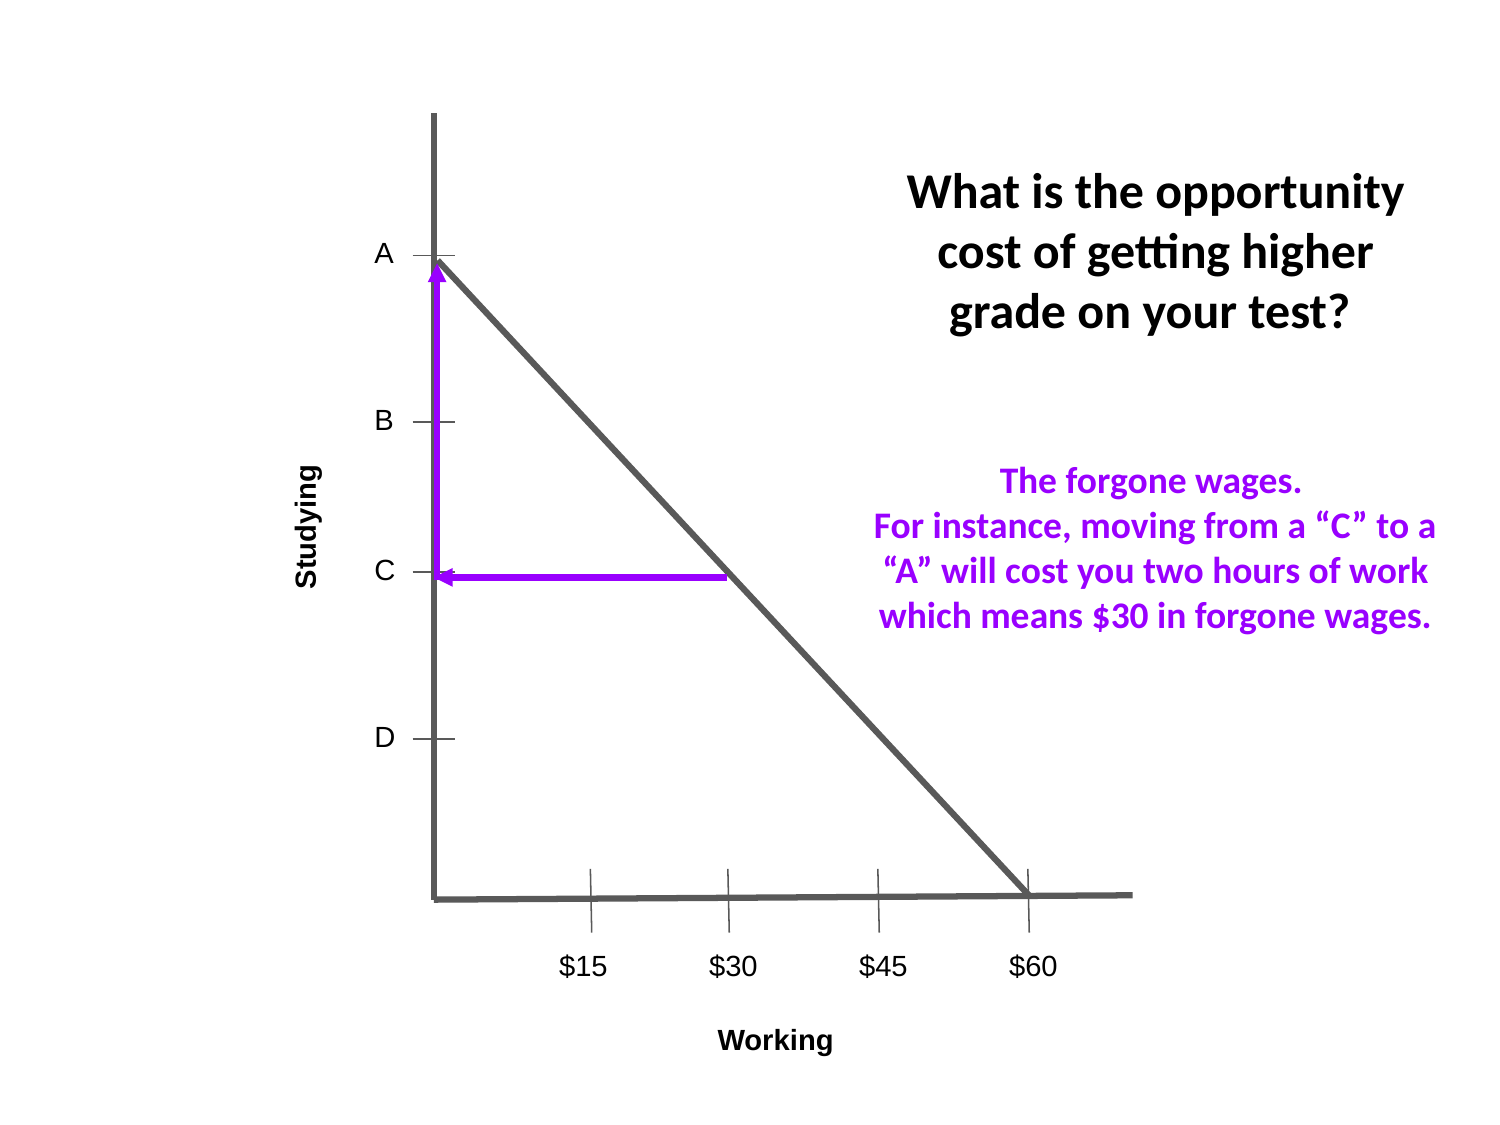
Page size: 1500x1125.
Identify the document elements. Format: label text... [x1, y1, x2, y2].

text_box D [359, 702, 413, 791]
text_box $15 [544, 932, 639, 1021]
text_box Working [611, 1005, 941, 1094]
text_box B [359, 386, 413, 474]
text_box $60 [994, 932, 1089, 1021]
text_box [437, 260, 1030, 896]
text_box Studying [271, 307, 338, 747]
text_box The forgone wages. For instance, moving from a “C” to a “A” will cost you two hours of work which means $30 in forgone wages. [1034, 441, 1457, 713]
text_box C [359, 536, 413, 624]
text_box $45 [844, 932, 939, 1005]
text_box $30 [694, 932, 789, 1005]
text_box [1035, 895, 1133, 900]
text_box A [359, 219, 413, 308]
text_box What is the opportunity cost of getting higher grade on your test? [859, 143, 1452, 441]
